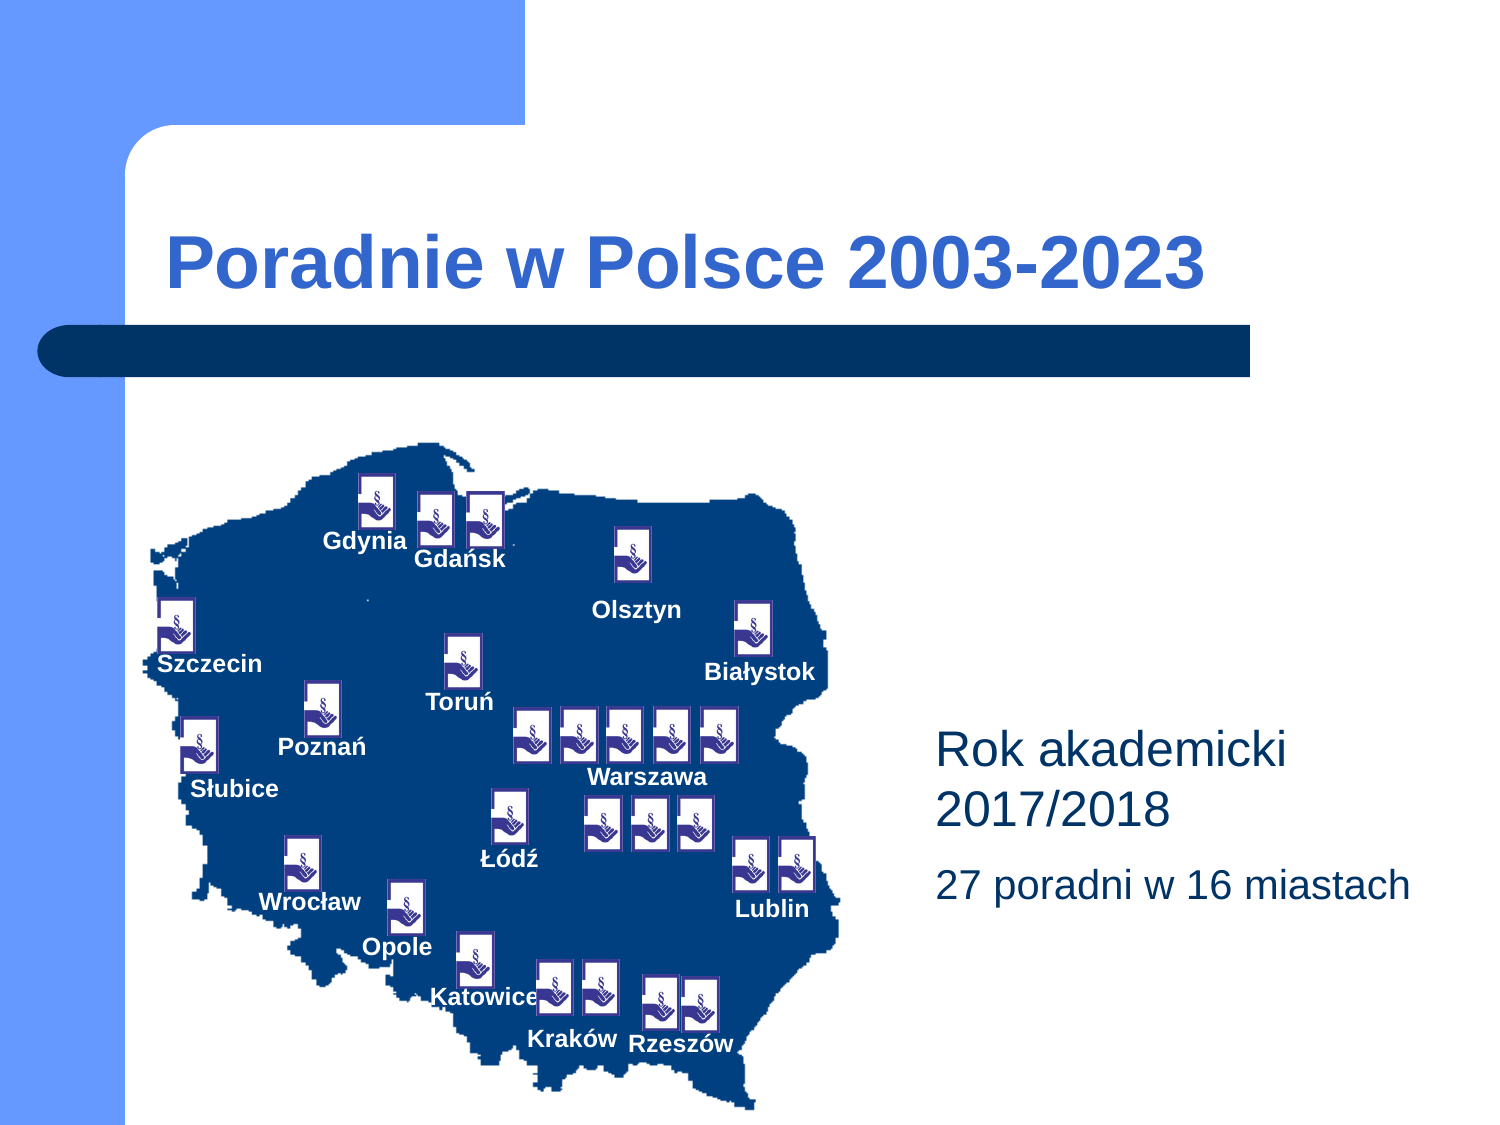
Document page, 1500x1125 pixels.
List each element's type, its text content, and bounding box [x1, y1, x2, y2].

text_box Poradnie w Polsce 2003-2023 [150, 125, 1463, 313]
picture [357, 473, 396, 530]
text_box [121, 439, 1477, 1118]
picture [513, 706, 552, 764]
